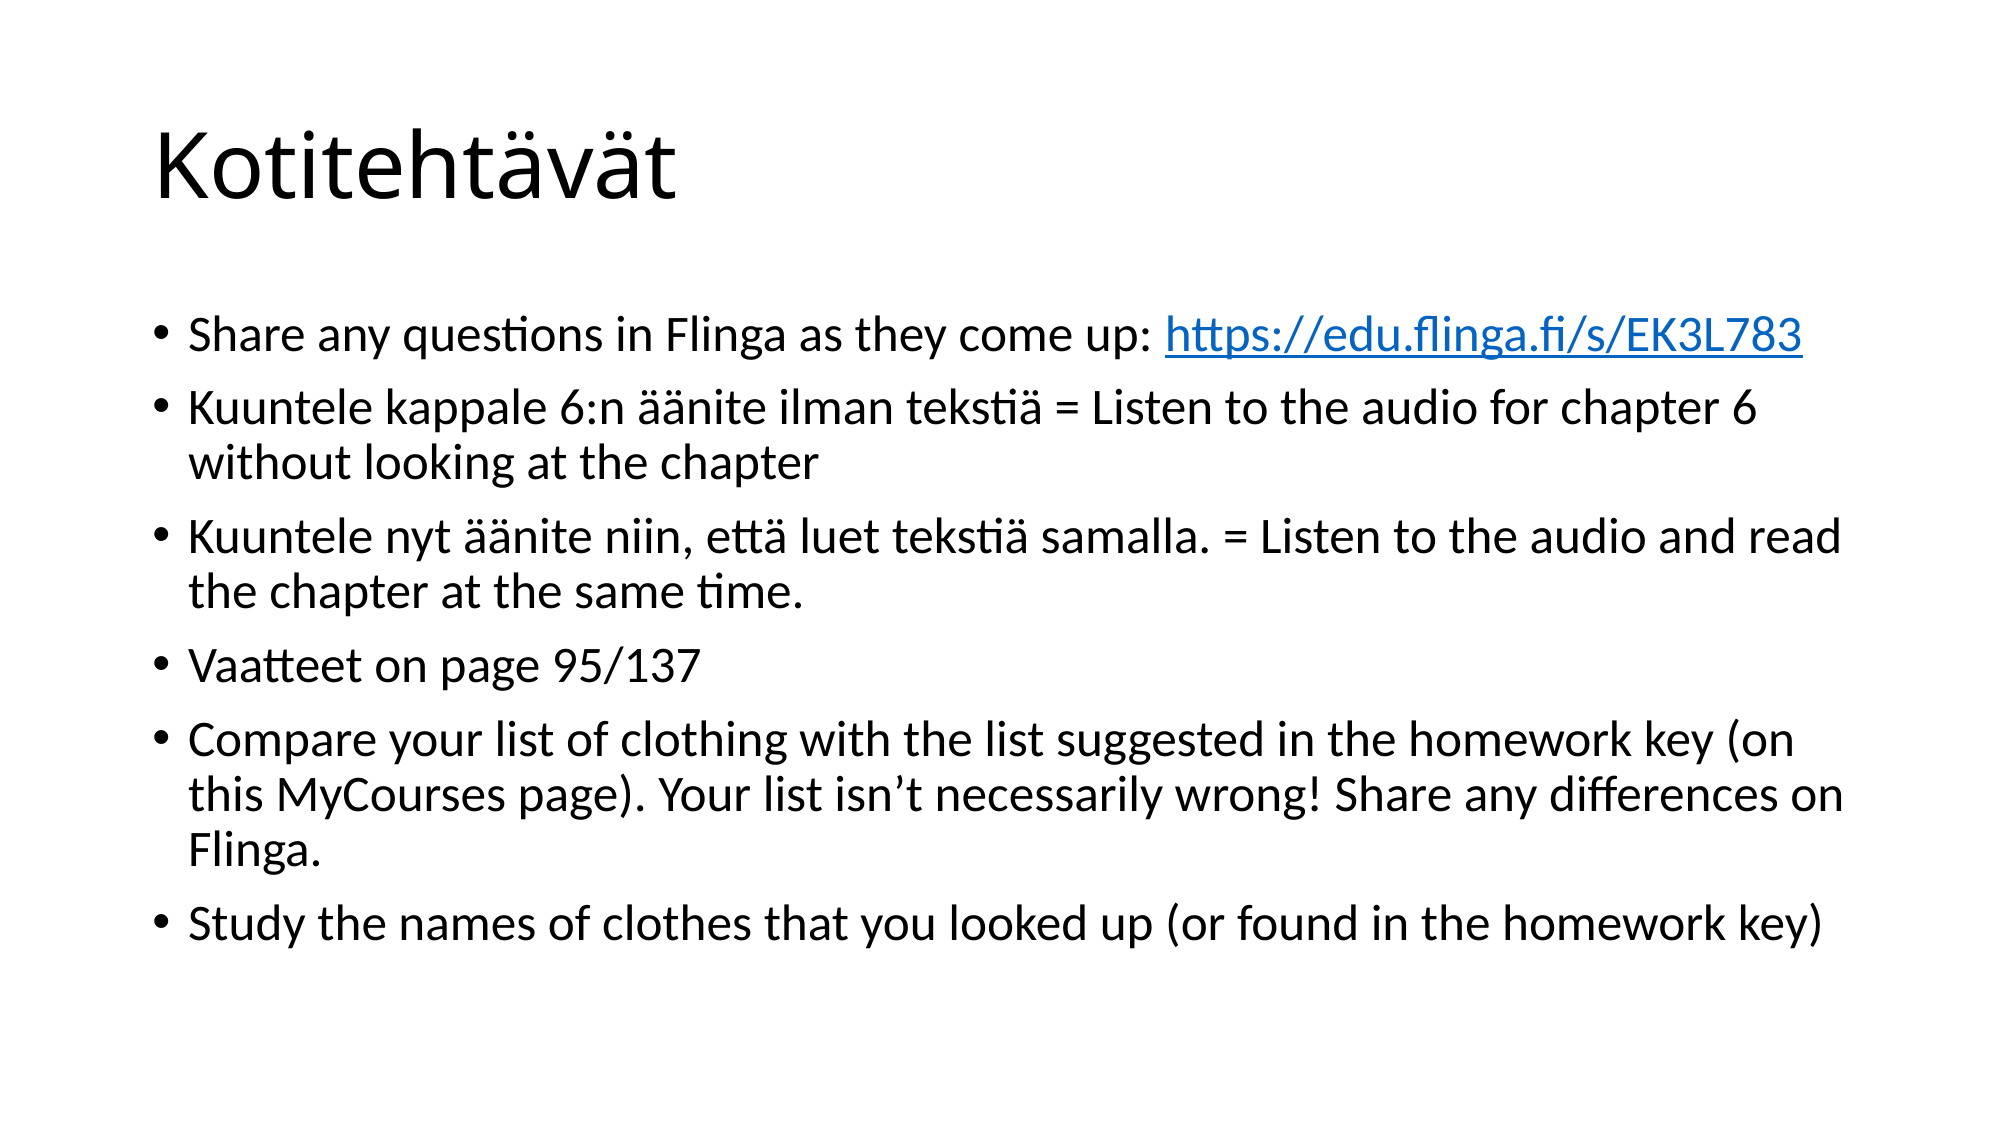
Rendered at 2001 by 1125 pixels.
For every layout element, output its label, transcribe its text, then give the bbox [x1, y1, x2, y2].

list Share any questions in Flinga as they come up: https://edu.flinga.fi/s/EK3L783 Kuuntele kappale 6:n äänite ilman tekstiä = Listen to the audio for chapter 6 without looking at the chapter Kuuntele nyt äänite niin, että luet tekstiä samalla. = Listen to the audio and read the chapter at the same time. Vaatteet on page 95/137 Compare your list of clothing with the list suggested in the homework key (on this MyCourses page). Your list isn’t necessarily wrong! Share any differences on Flinga. Study the names of clothes that you looked up (or found in the homework key) [137, 299, 1863, 1014]
title Kotitehtävät [137, 59, 1863, 278]
